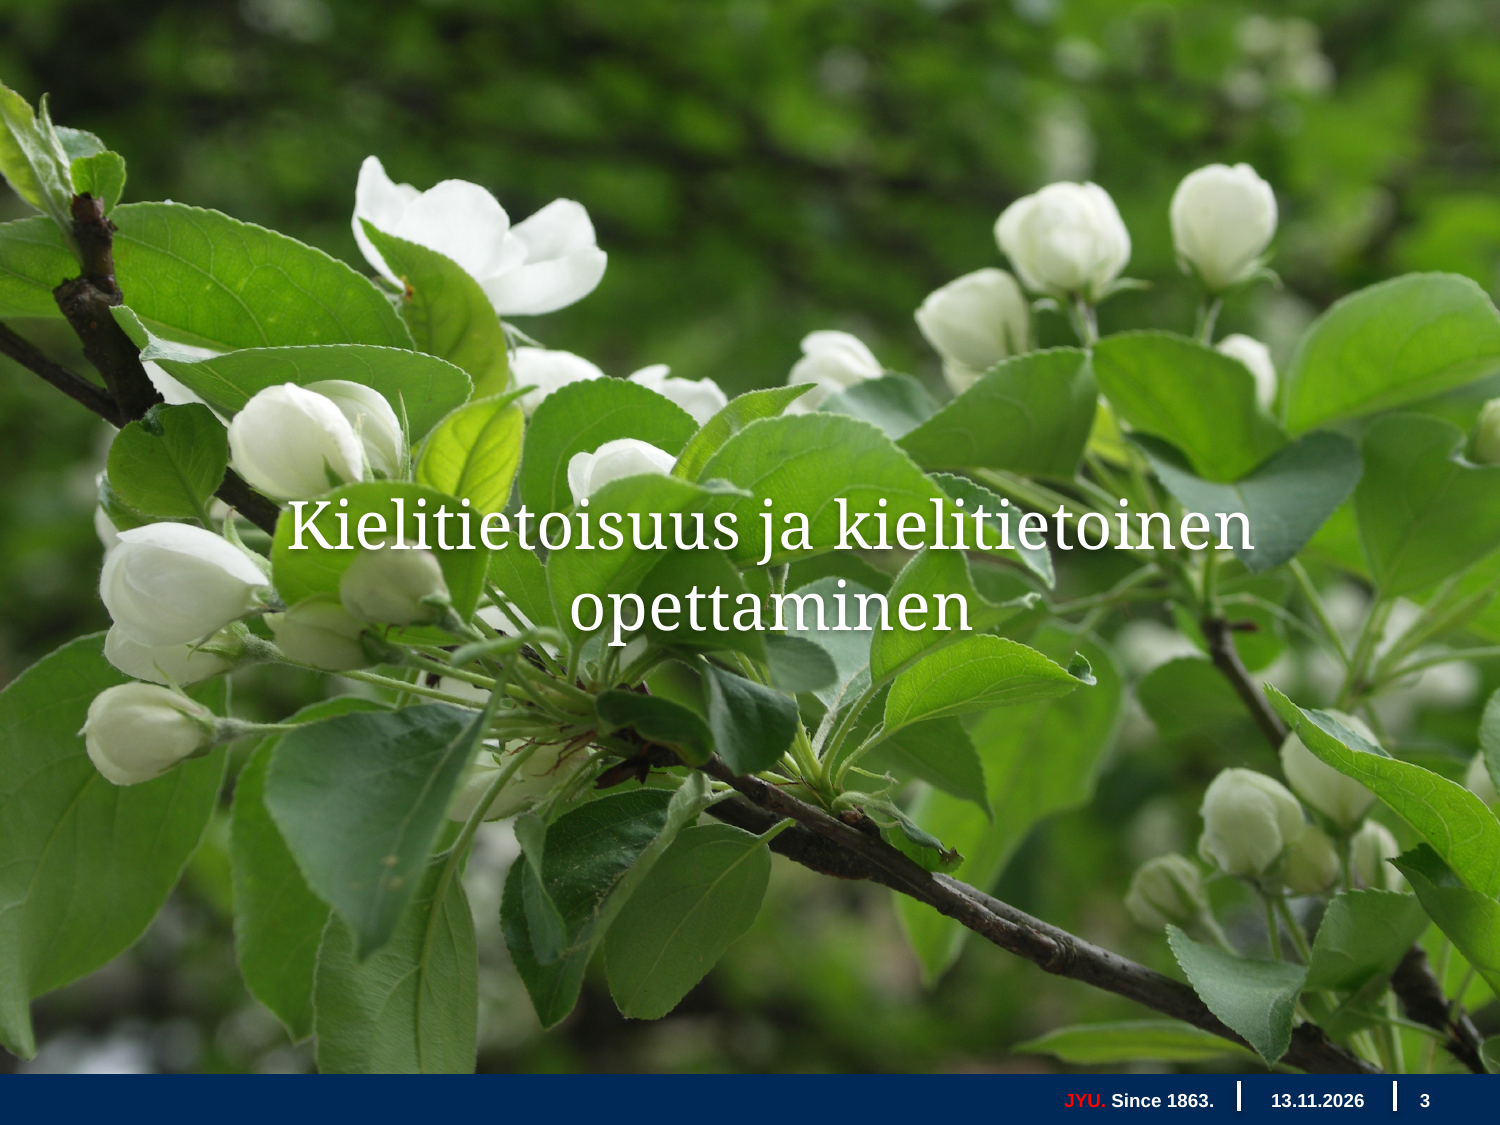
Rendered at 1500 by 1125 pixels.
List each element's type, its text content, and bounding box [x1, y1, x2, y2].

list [0, 0, 1500, 1075]
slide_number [1249, 1083, 1386, 1112]
footer JYU. Since 1863. [876, 1083, 1229, 1112]
slide_number 3 [1405, 1083, 1480, 1112]
